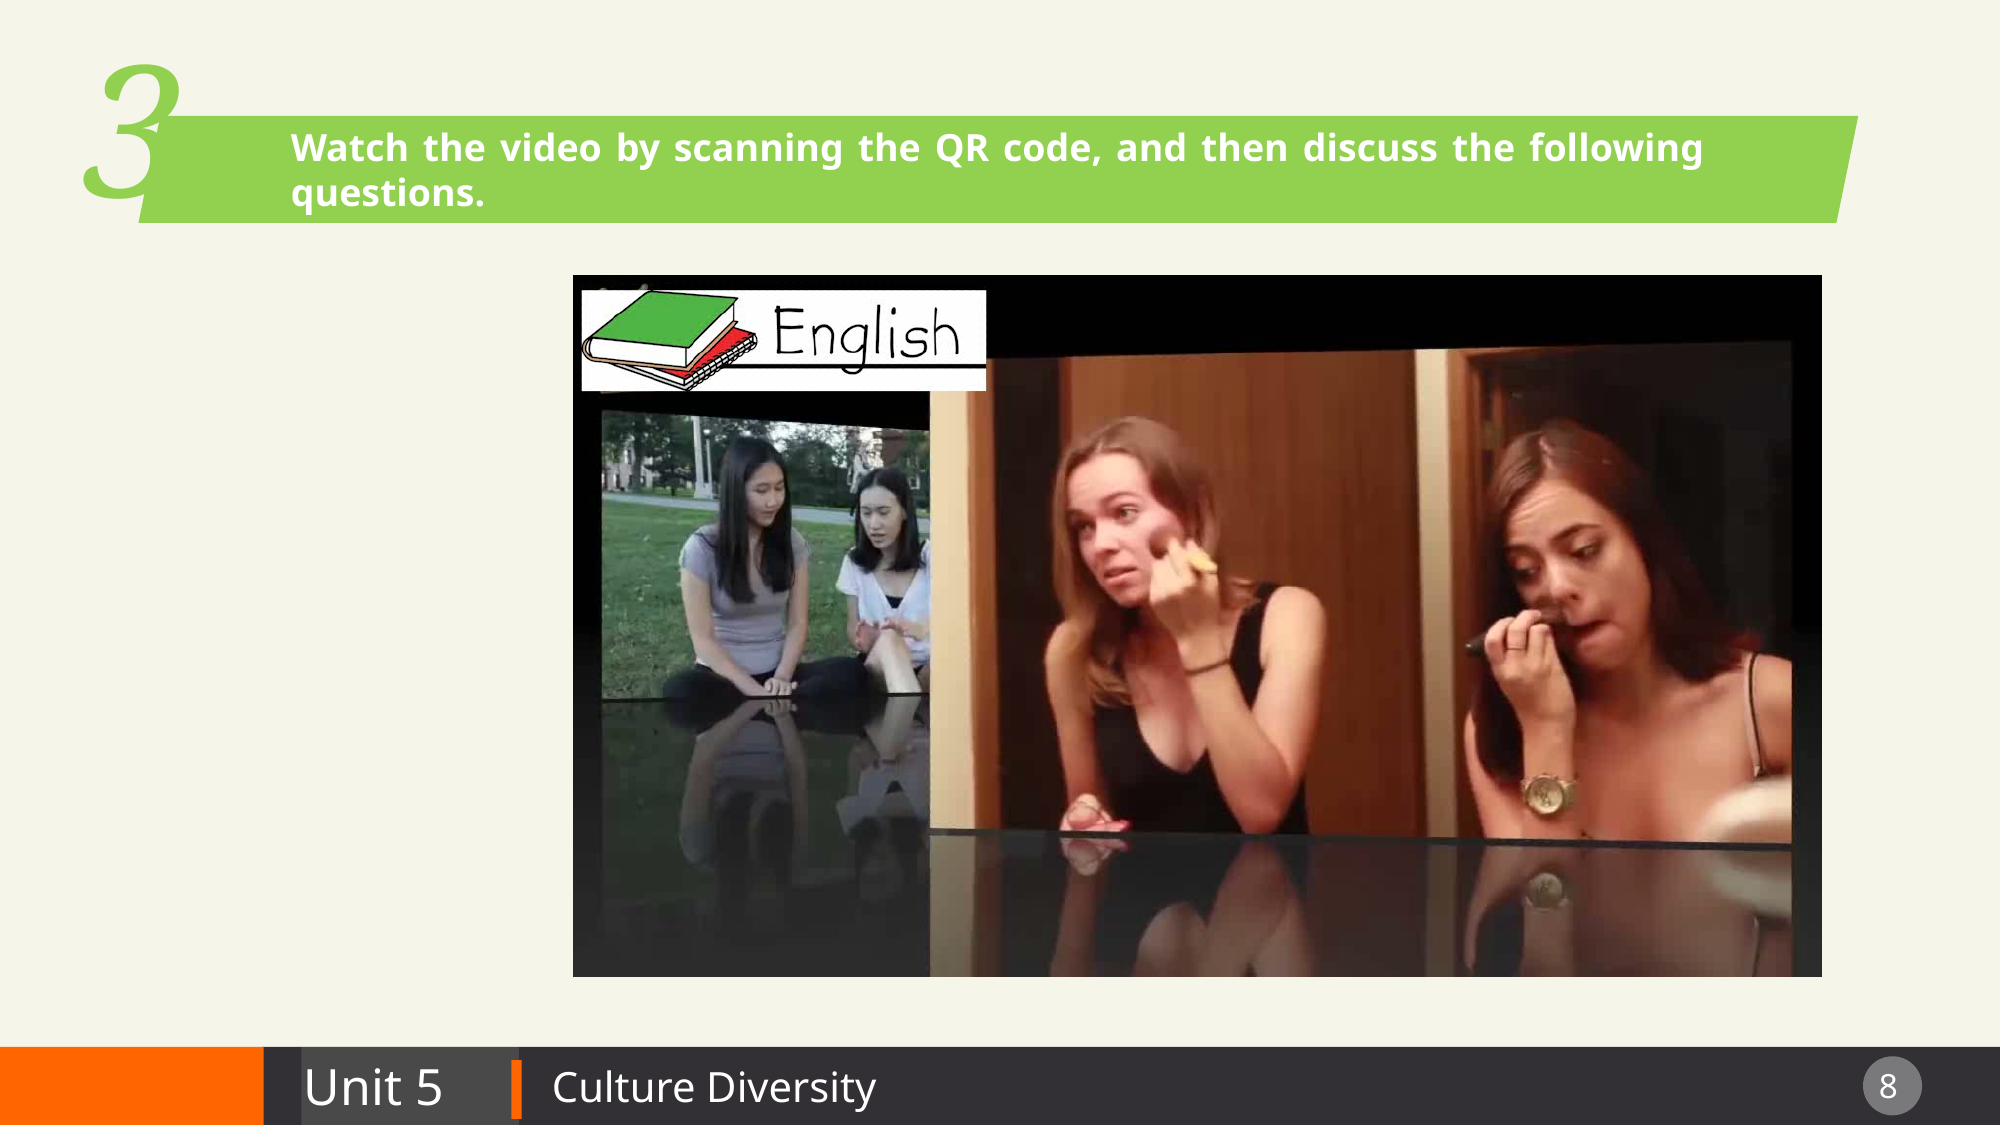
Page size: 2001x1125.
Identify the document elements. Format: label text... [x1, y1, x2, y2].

text_box Watch the video by scanning the QR code, and then discuss the following questions. [236, 115, 1859, 223]
text_box 3 [35, 25, 236, 223]
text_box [572, 274, 1823, 978]
